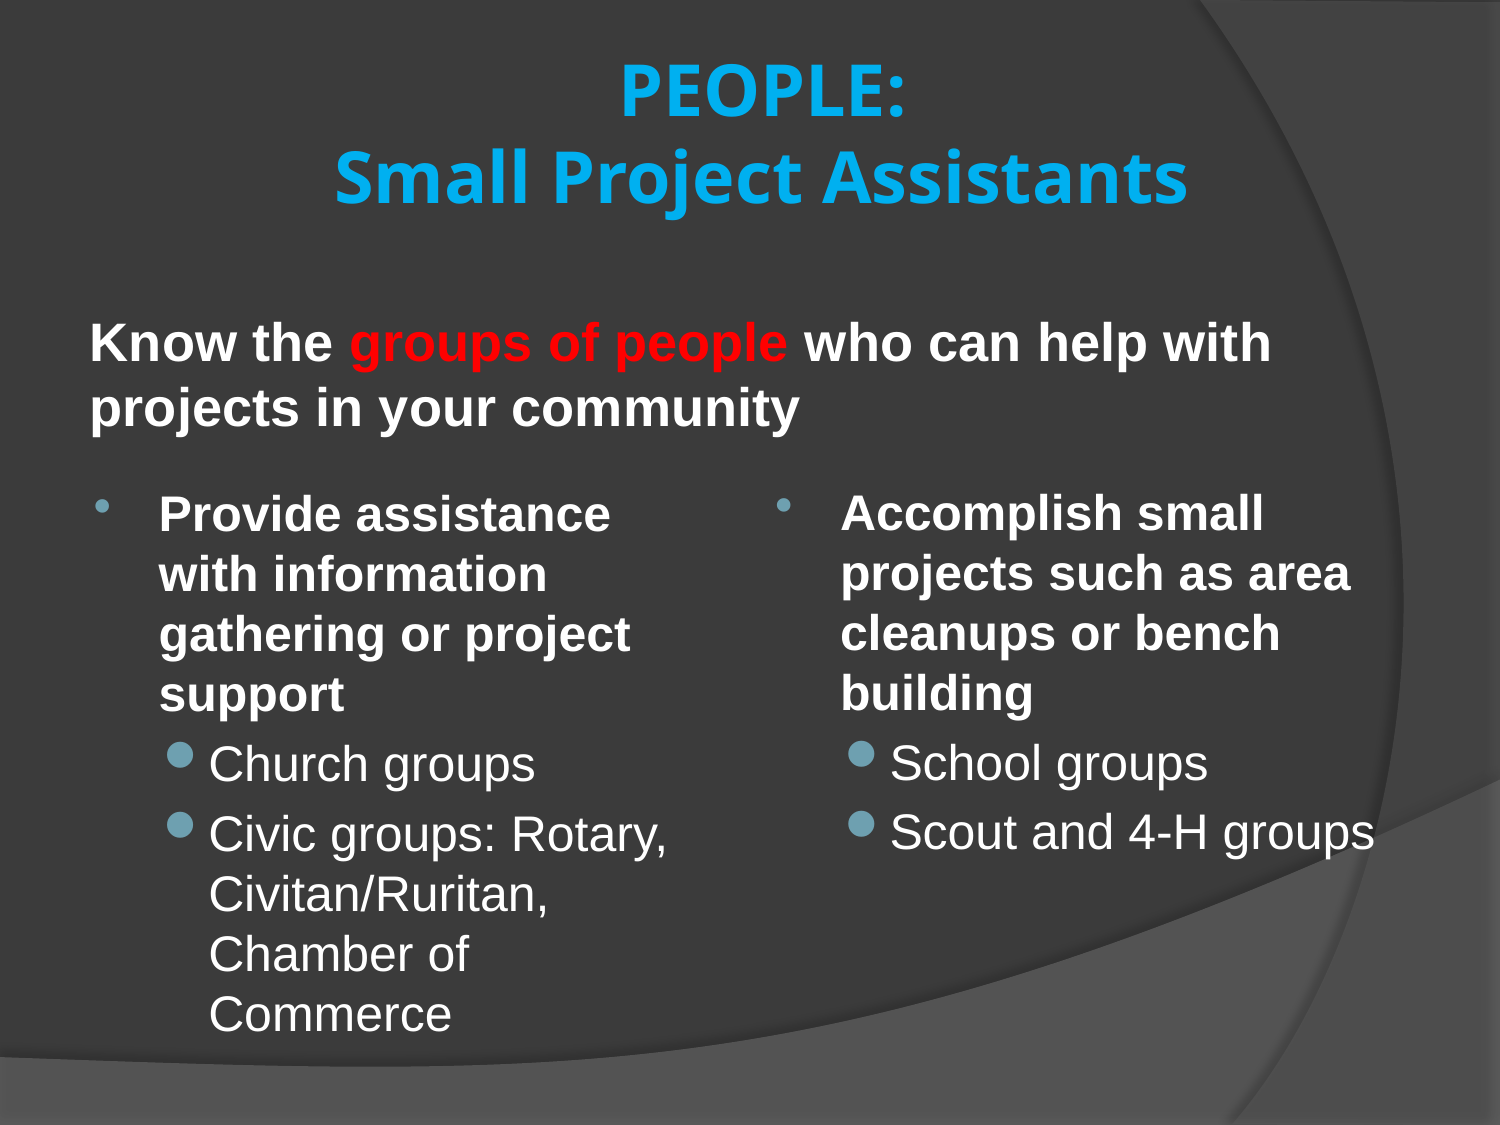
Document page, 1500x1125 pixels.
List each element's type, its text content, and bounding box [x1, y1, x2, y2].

text_box Know the groups of people who can help with projects in your community [74, 299, 1438, 445]
text_box PEOPLE: Small Project Assistants [62, 37, 1463, 225]
text_box Accomplish small projects such as area cleanups or bench building School groups Scout and 4-H groups [756, 472, 1413, 1049]
text_box Provide assistance with information gathering or project support Church groups Civic groups: Rotary, Civitan/Ruritan, Chamber of Commerce [75, 473, 713, 1050]
